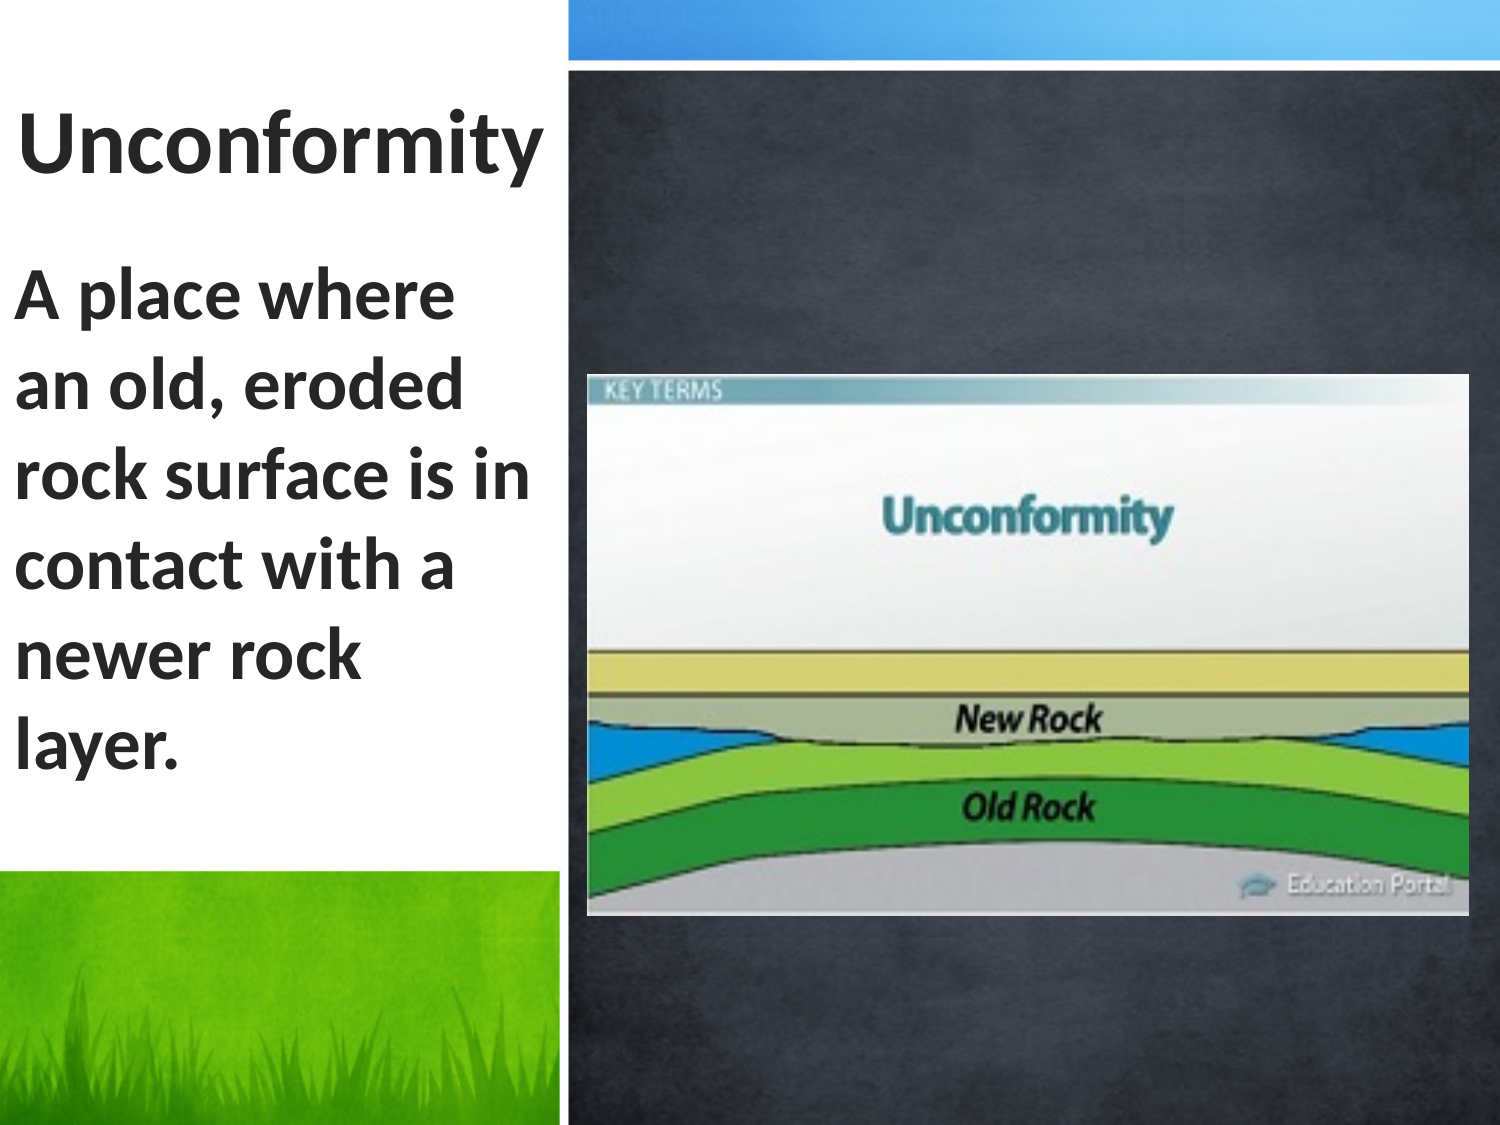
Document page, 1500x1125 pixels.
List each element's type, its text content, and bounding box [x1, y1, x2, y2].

text_box Unconformity [0, 74, 563, 200]
picture [0, 0, 1500, 1125]
text_box A place where an old, eroded rock surface is in contact with a newer rock layer. [0, 237, 550, 793]
